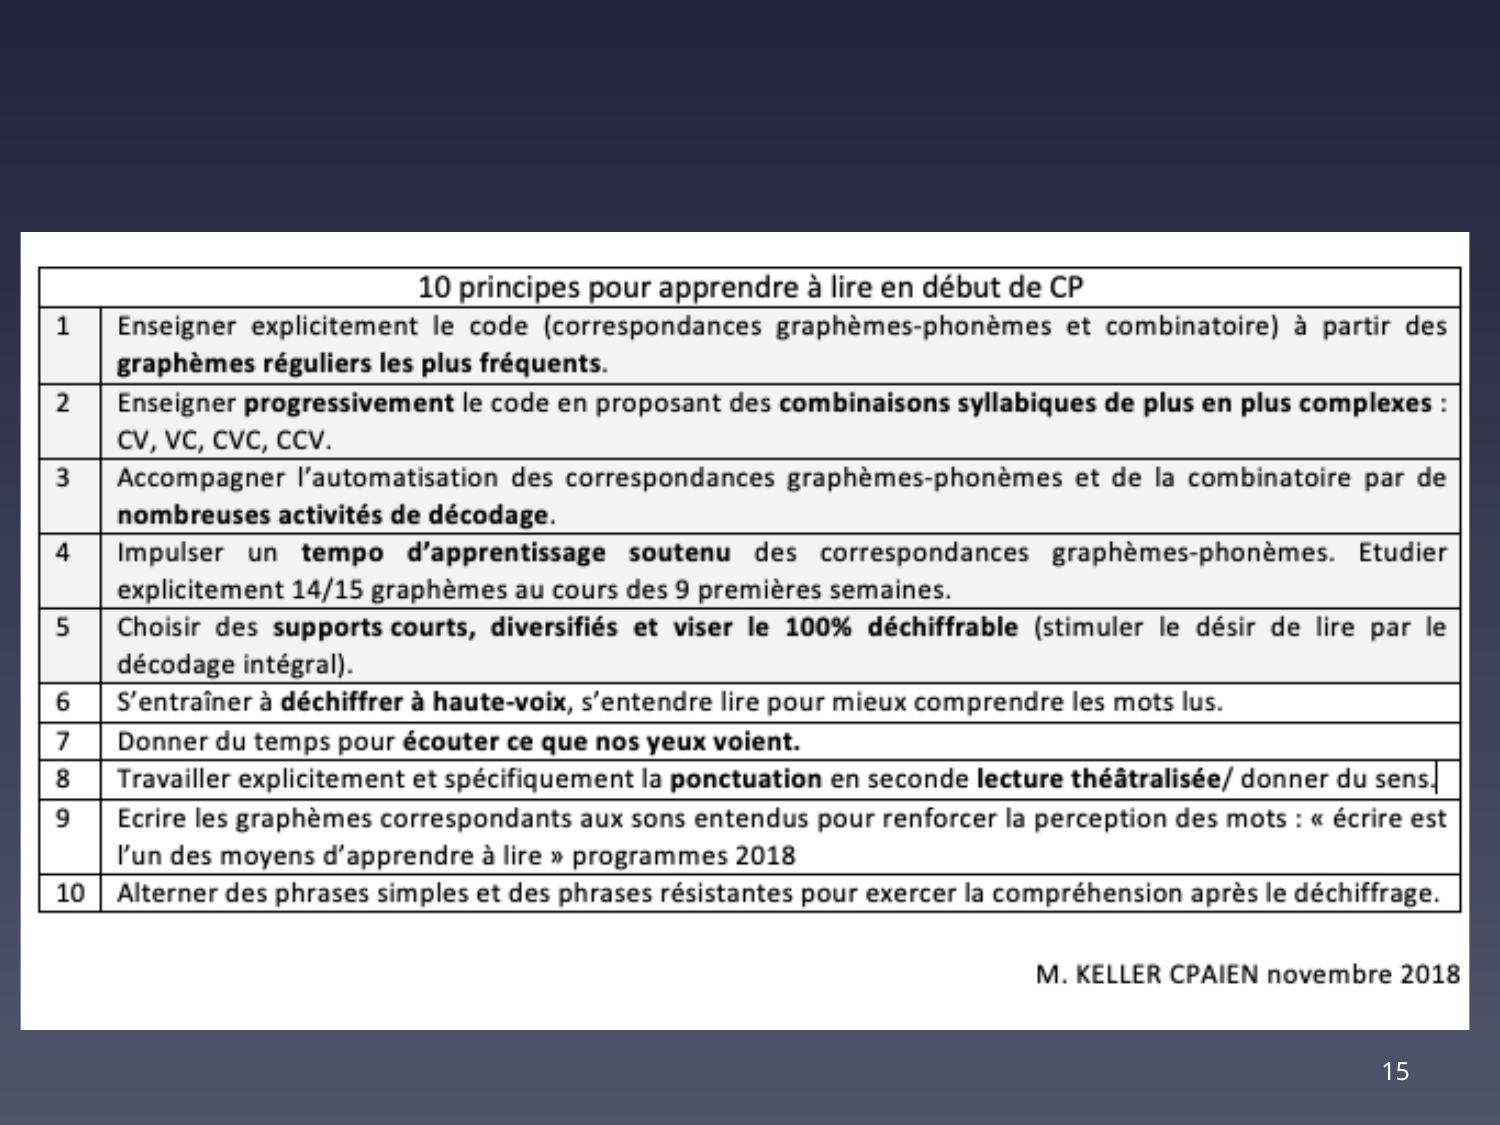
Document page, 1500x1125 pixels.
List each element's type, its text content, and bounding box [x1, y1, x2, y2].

slide_number 15 [1074, 1042, 1425, 1103]
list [20, 232, 1470, 1030]
